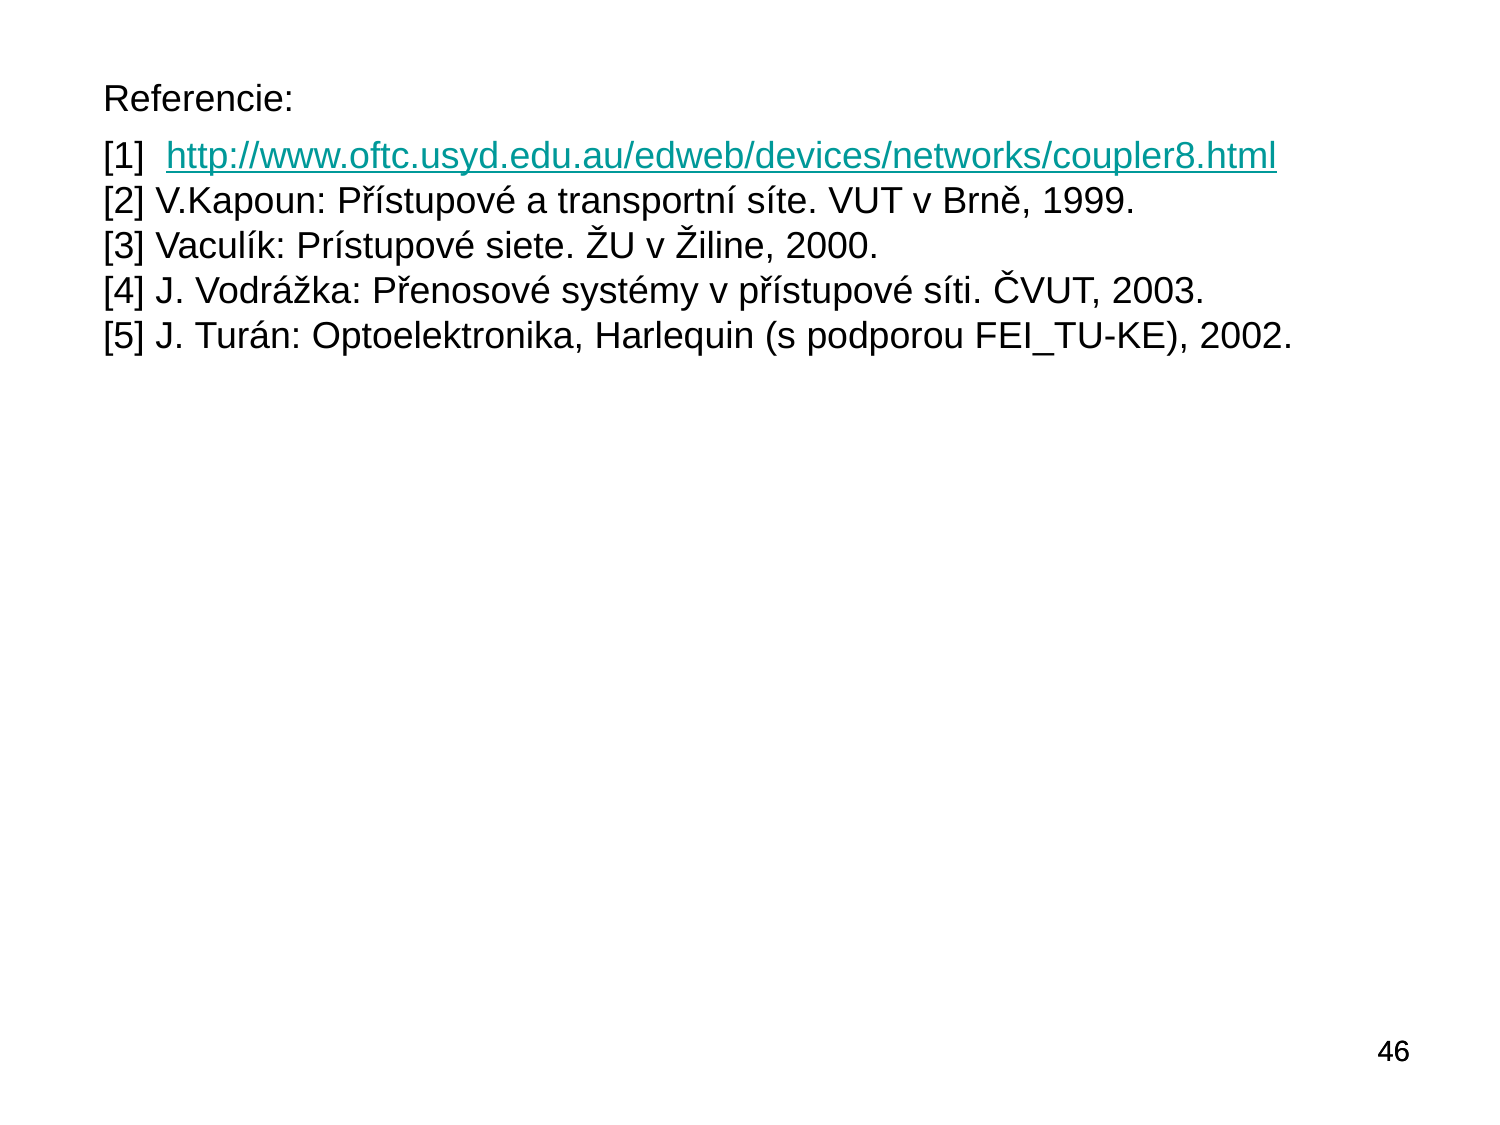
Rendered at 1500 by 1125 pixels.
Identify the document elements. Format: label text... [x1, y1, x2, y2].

text_box Referencie: [1] http://www.oftc.usyd.edu.au/edweb/devices/networks/coupler8.html [2] V.Kapoun: Přístupové a transportní síte. VUT v Brně, 1999. [3] Vaculík: Prístupové siete. ŽU v Žiline, 2000. [4] J. Vodrážka: Přenosové systémy v přístupové síti. ČVUT, 2003. [5] J. Turán: Optoelektronika, Harlequin (s podporou FEI_TU-KE), 2002. [88, 66, 1376, 537]
text_box 46 [1074, 1024, 1425, 1103]
